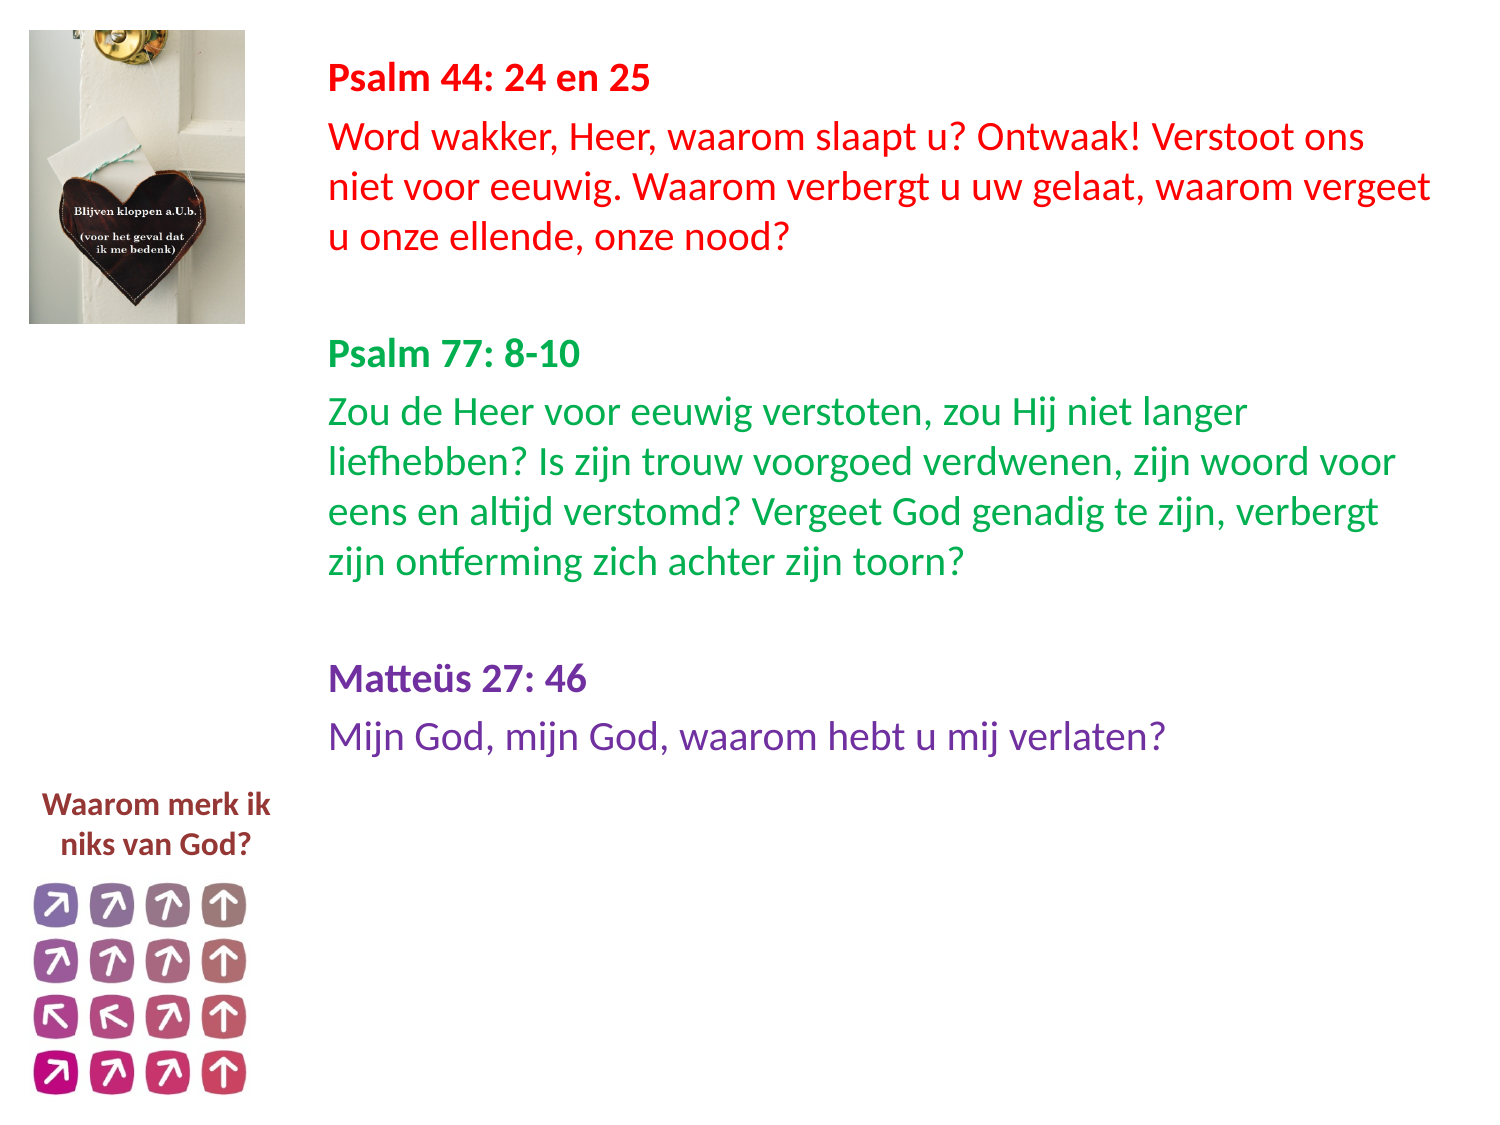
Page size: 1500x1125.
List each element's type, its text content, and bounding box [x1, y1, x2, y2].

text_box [0, 774, 314, 1102]
picture [29, 30, 245, 325]
list Psalm 44: 24 en 25 Word wakker, Heer, waarom slaapt u? Ontwaak! Verstoot ons niet voor eeuwig. Waarom verbergt u uw gelaat, waarom vergeet u onze ellende, onze nood? Psalm 77: 8-10 Zou de Heer voor eeuwig verstoten, zou Hij niet langer liefhebben? Is zijn trouw voorgoed verdwenen, zijn woord voor eens en altijd verstomd? Vergeet God genadig te zijn, verbergt zijn ontferming zich achter zijn toorn? Matteüs 27: 46 Mijn God, mijn God, waarom hebt u mij verlaten? [312, 42, 1448, 788]
